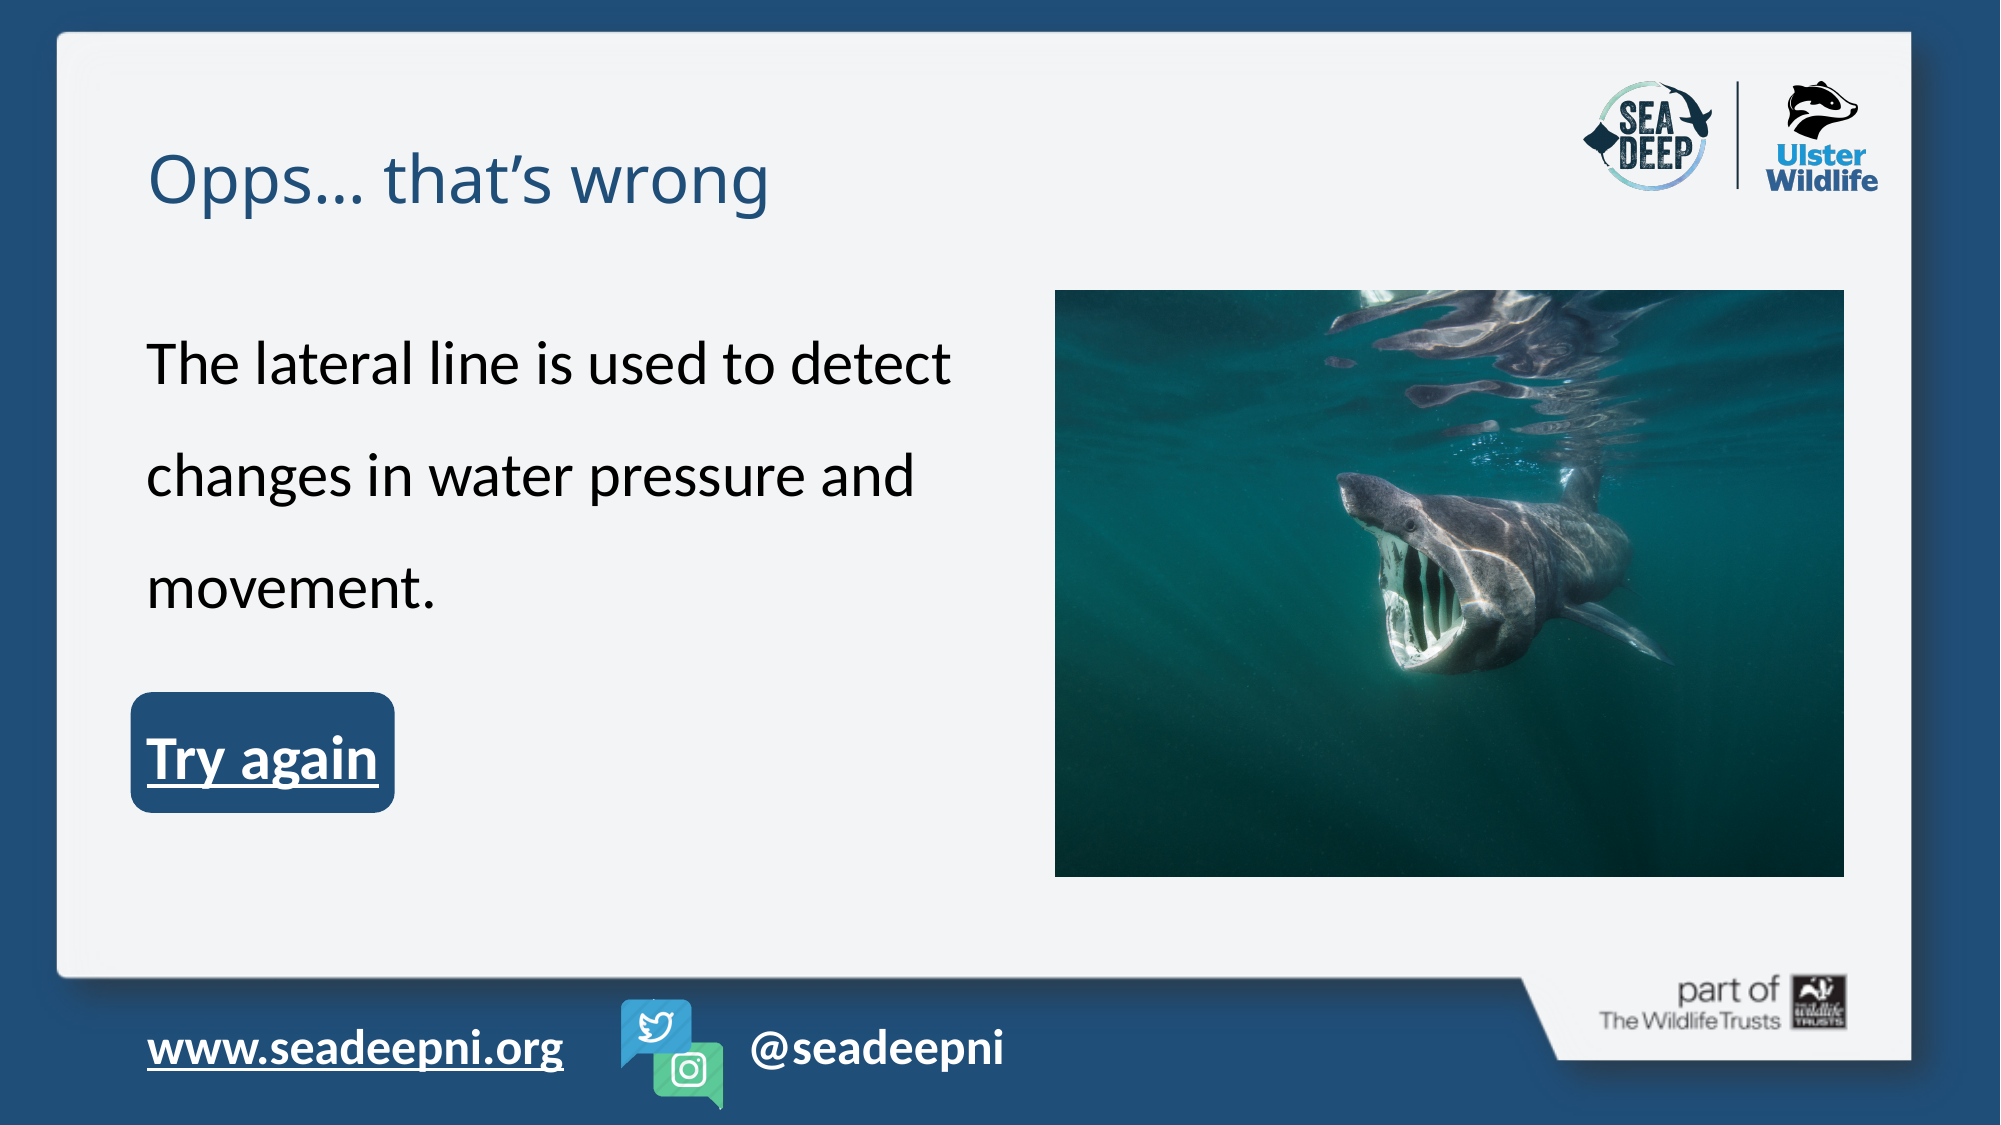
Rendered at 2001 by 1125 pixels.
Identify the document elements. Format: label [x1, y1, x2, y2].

picture [24, 0, 1976, 1125]
text_box [132, 998, 1507, 1114]
